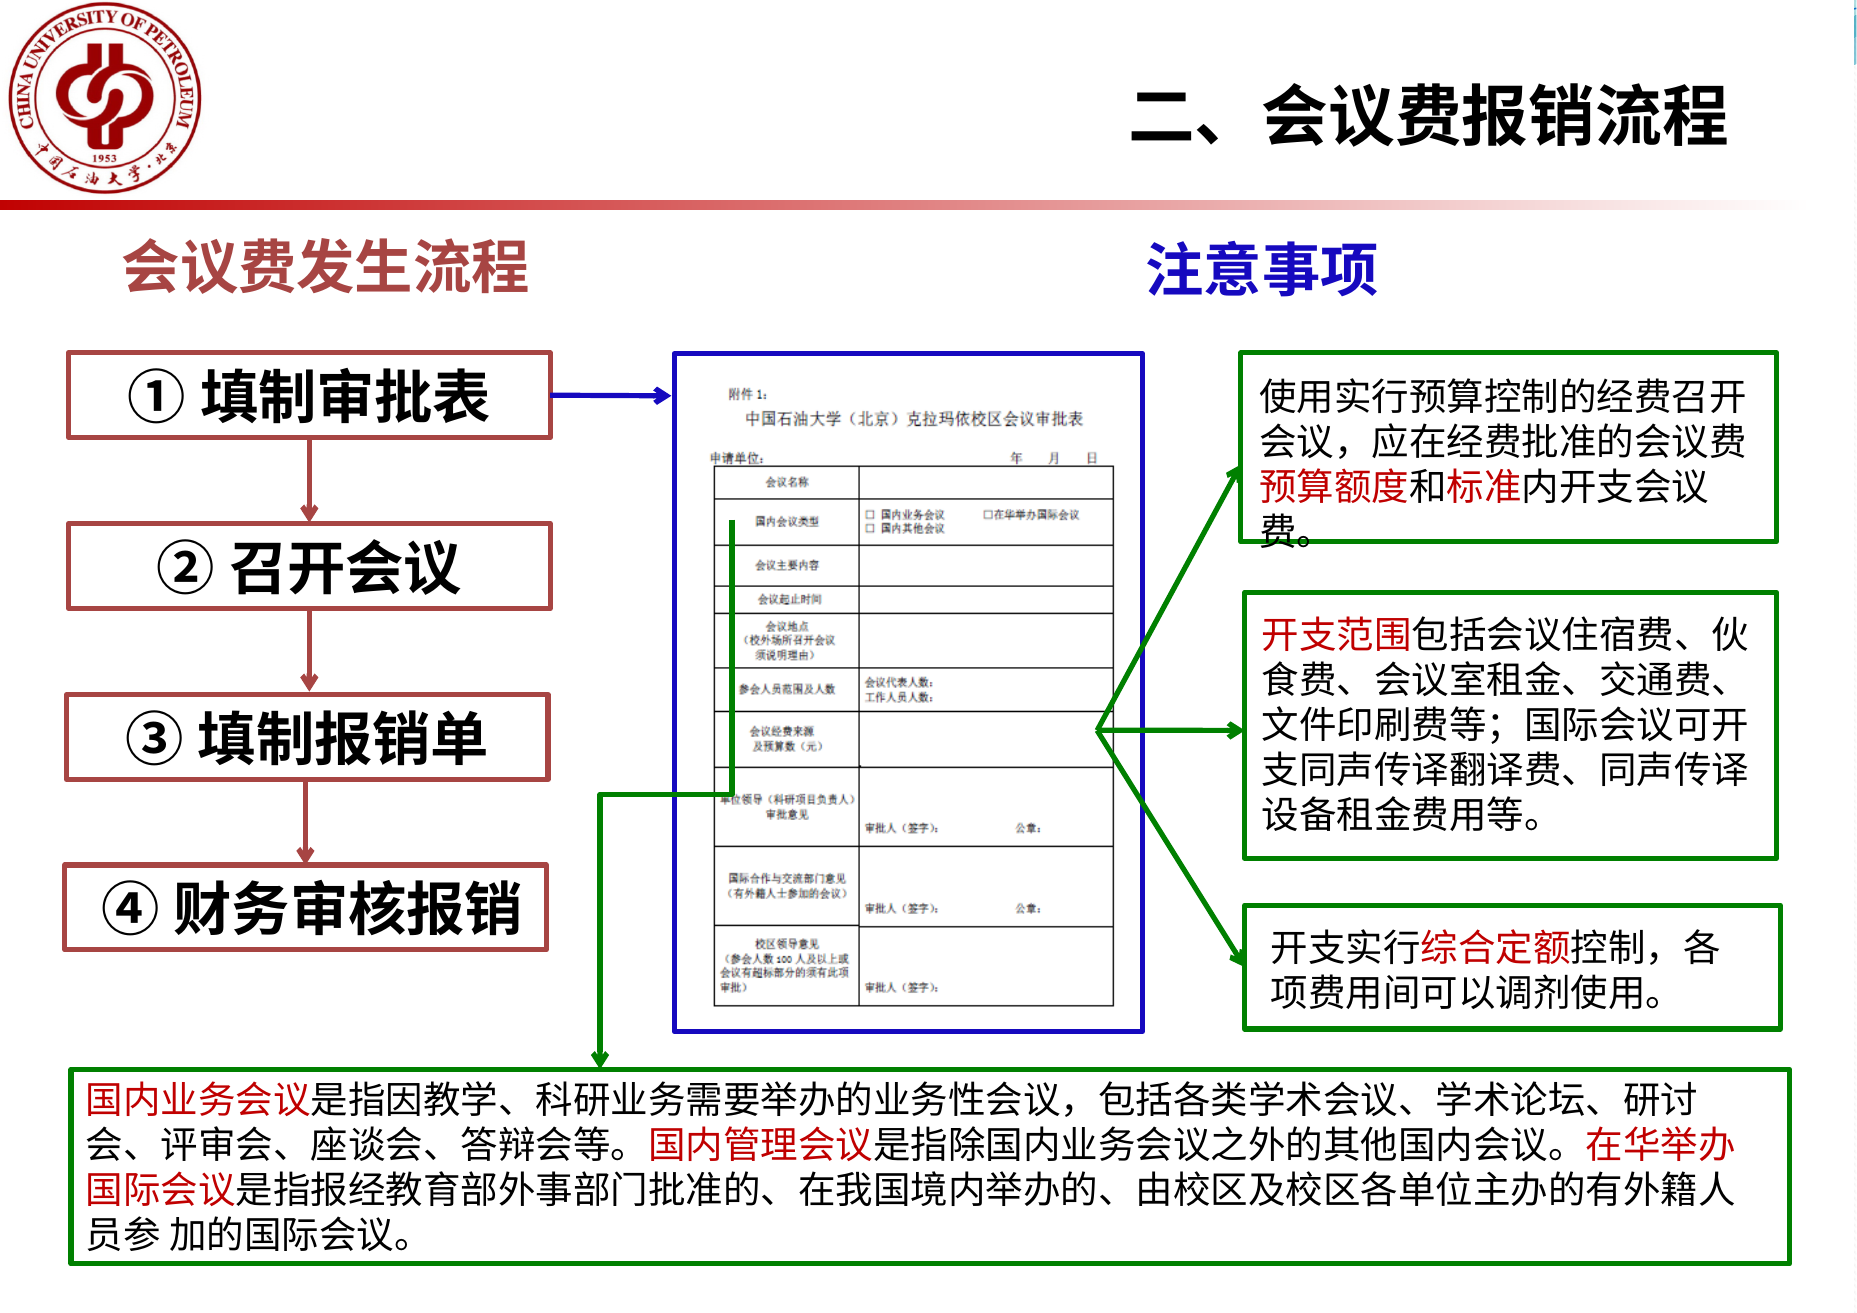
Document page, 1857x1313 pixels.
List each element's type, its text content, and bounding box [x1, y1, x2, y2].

text_box 二、会议费报销流程 [1031, 30, 1826, 197]
picture [0, 0, 1854, 1313]
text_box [64, 222, 1790, 1267]
